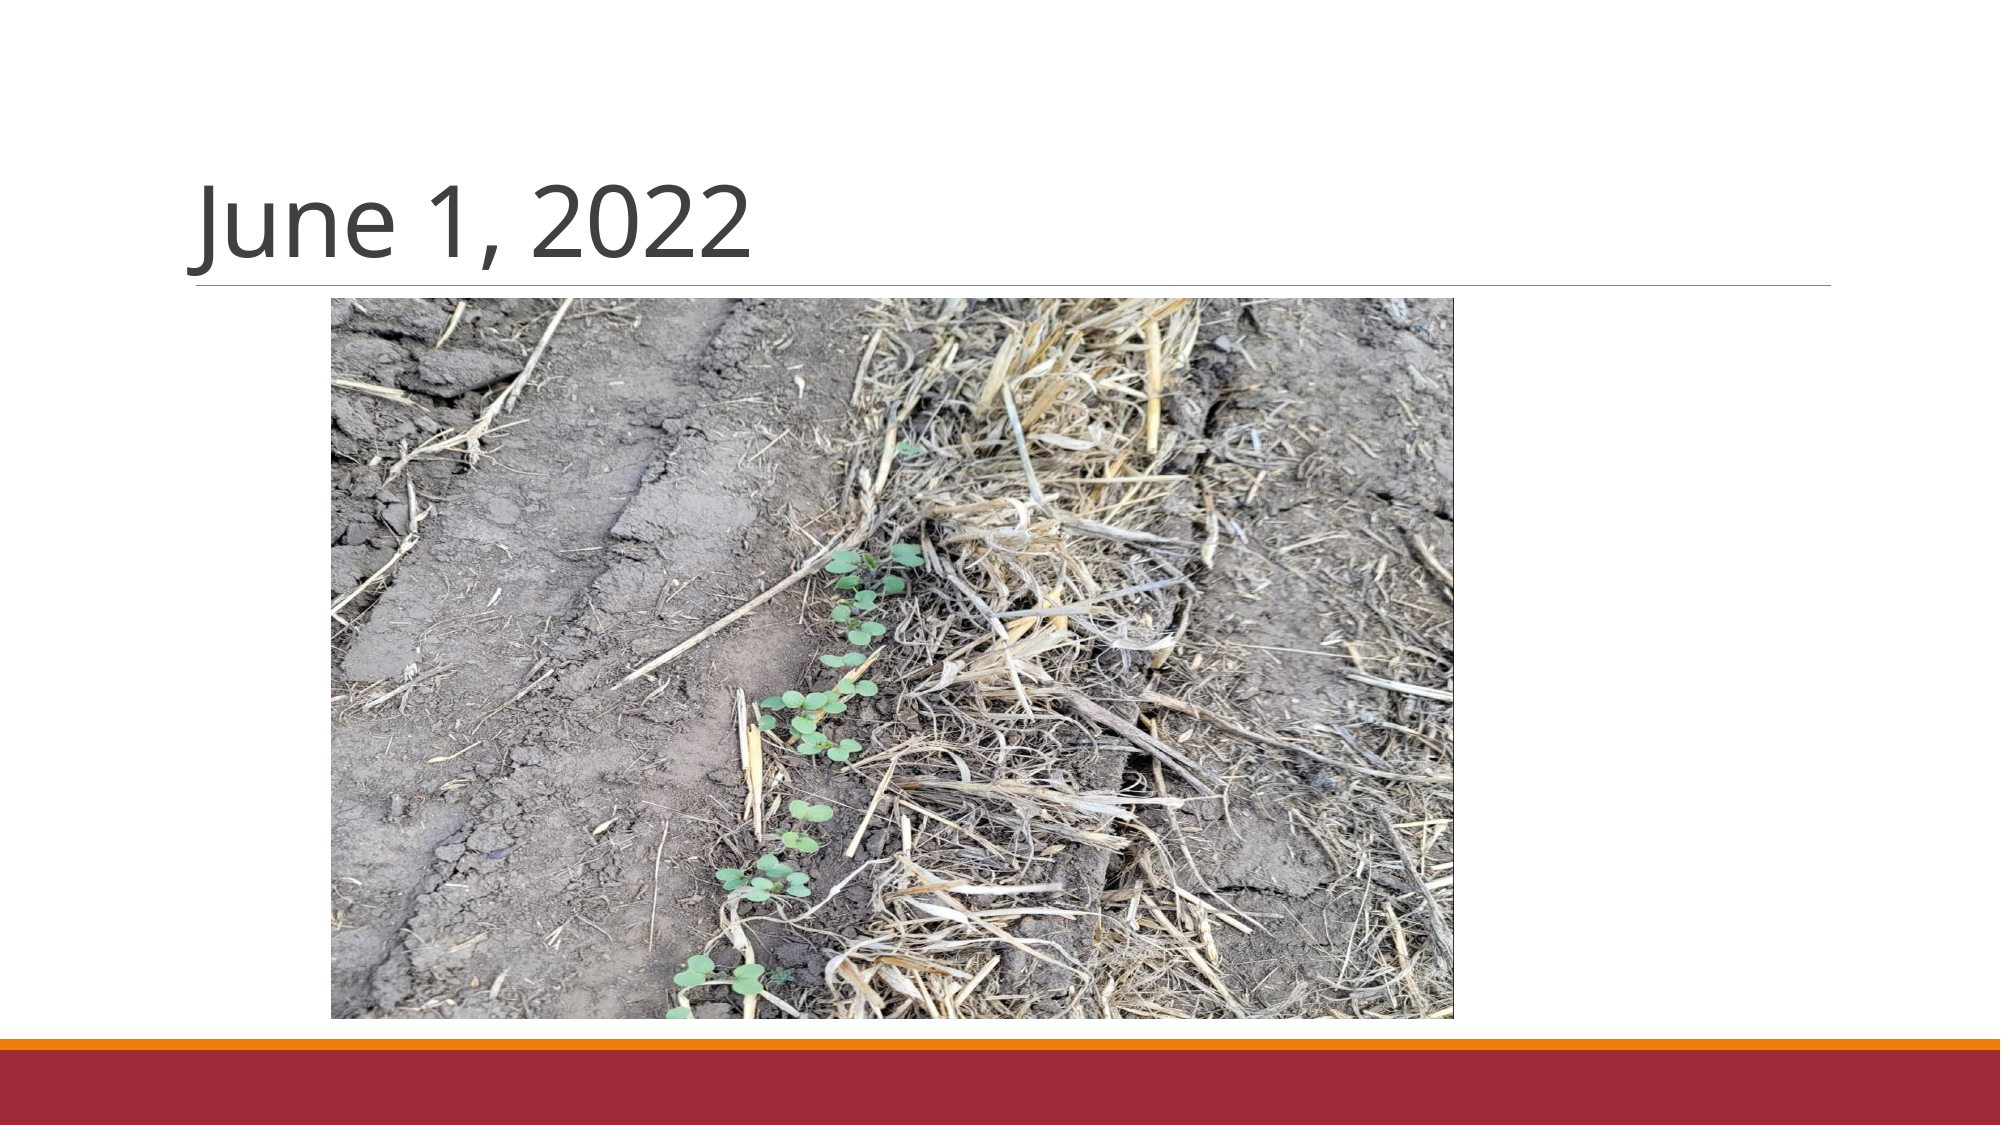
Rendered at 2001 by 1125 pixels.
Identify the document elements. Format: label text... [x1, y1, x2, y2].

title June 1, 2022 [180, 47, 1830, 285]
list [330, 298, 1454, 1019]
